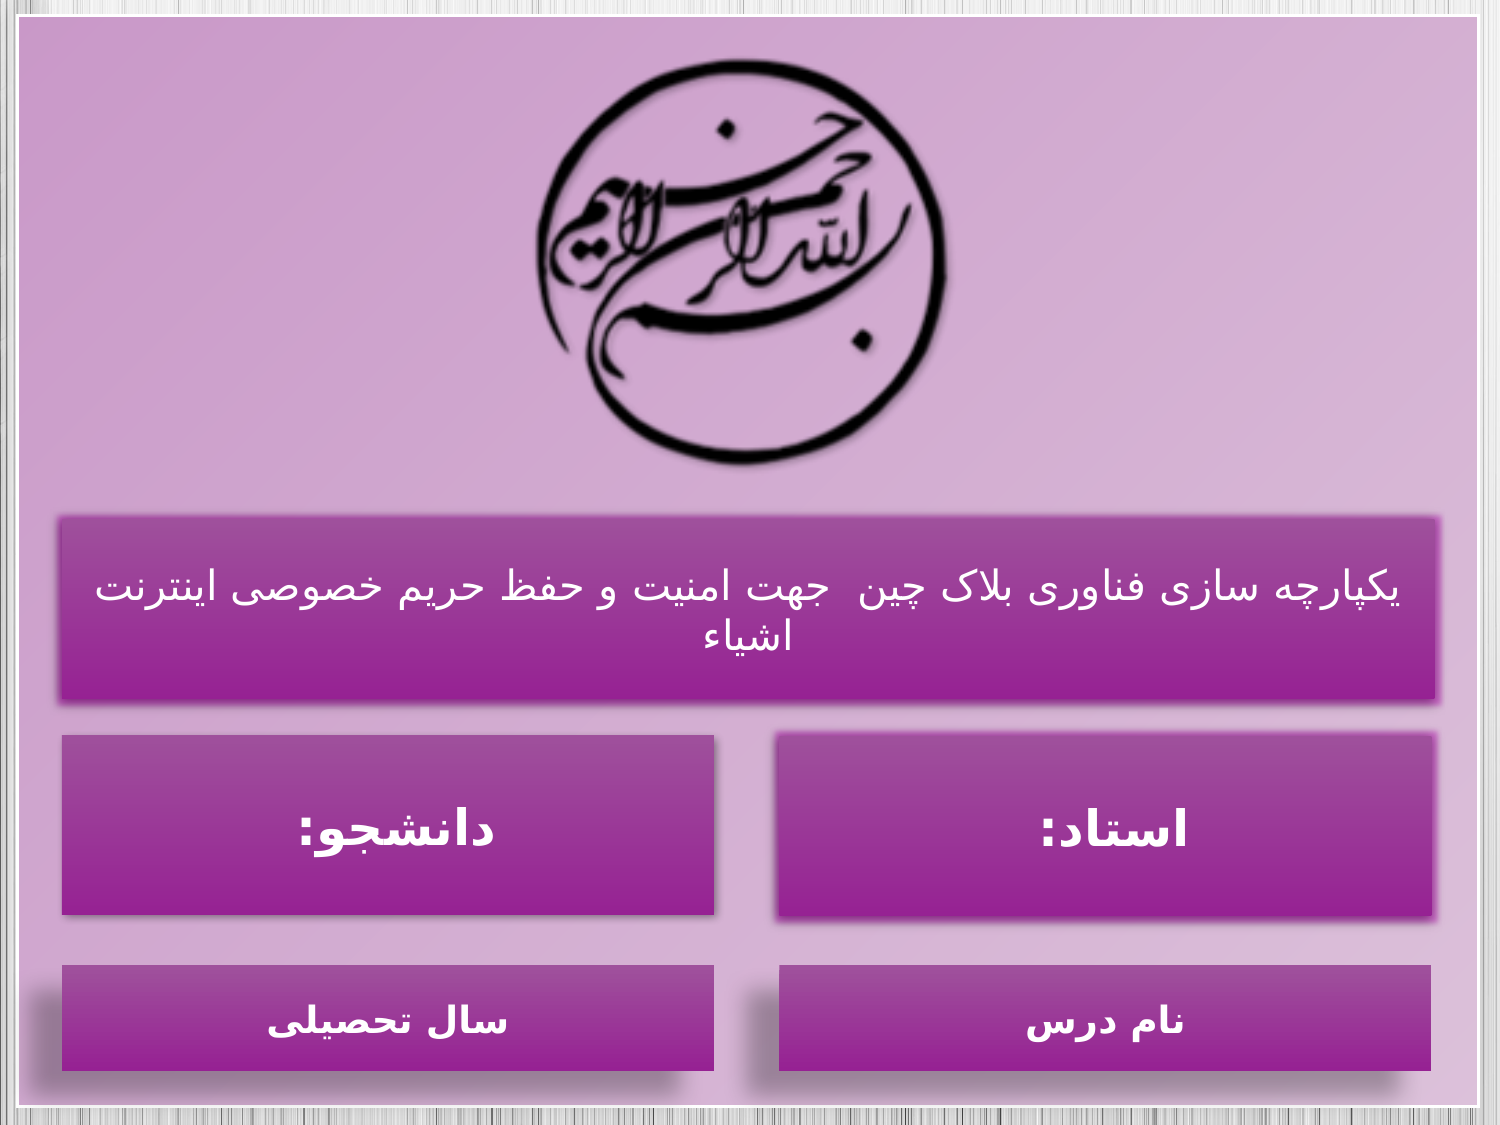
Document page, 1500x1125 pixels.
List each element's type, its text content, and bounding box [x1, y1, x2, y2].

text_box سال تحصیلی [61, 965, 714, 1072]
picture [0, 0, 1500, 1125]
text_box نام درس [779, 965, 1432, 1072]
text_box [37, 27, 1457, 864]
text_box [16, 14, 1480, 1108]
text_box دانشجو: [61, 735, 714, 915]
text_box استاد: [779, 736, 1432, 916]
text_box یکپارچه سازی فناوری بلاک چین جهت امنیت و حفظ حریم خصوصی اینترنت اشیاء [62, 519, 1435, 699]
